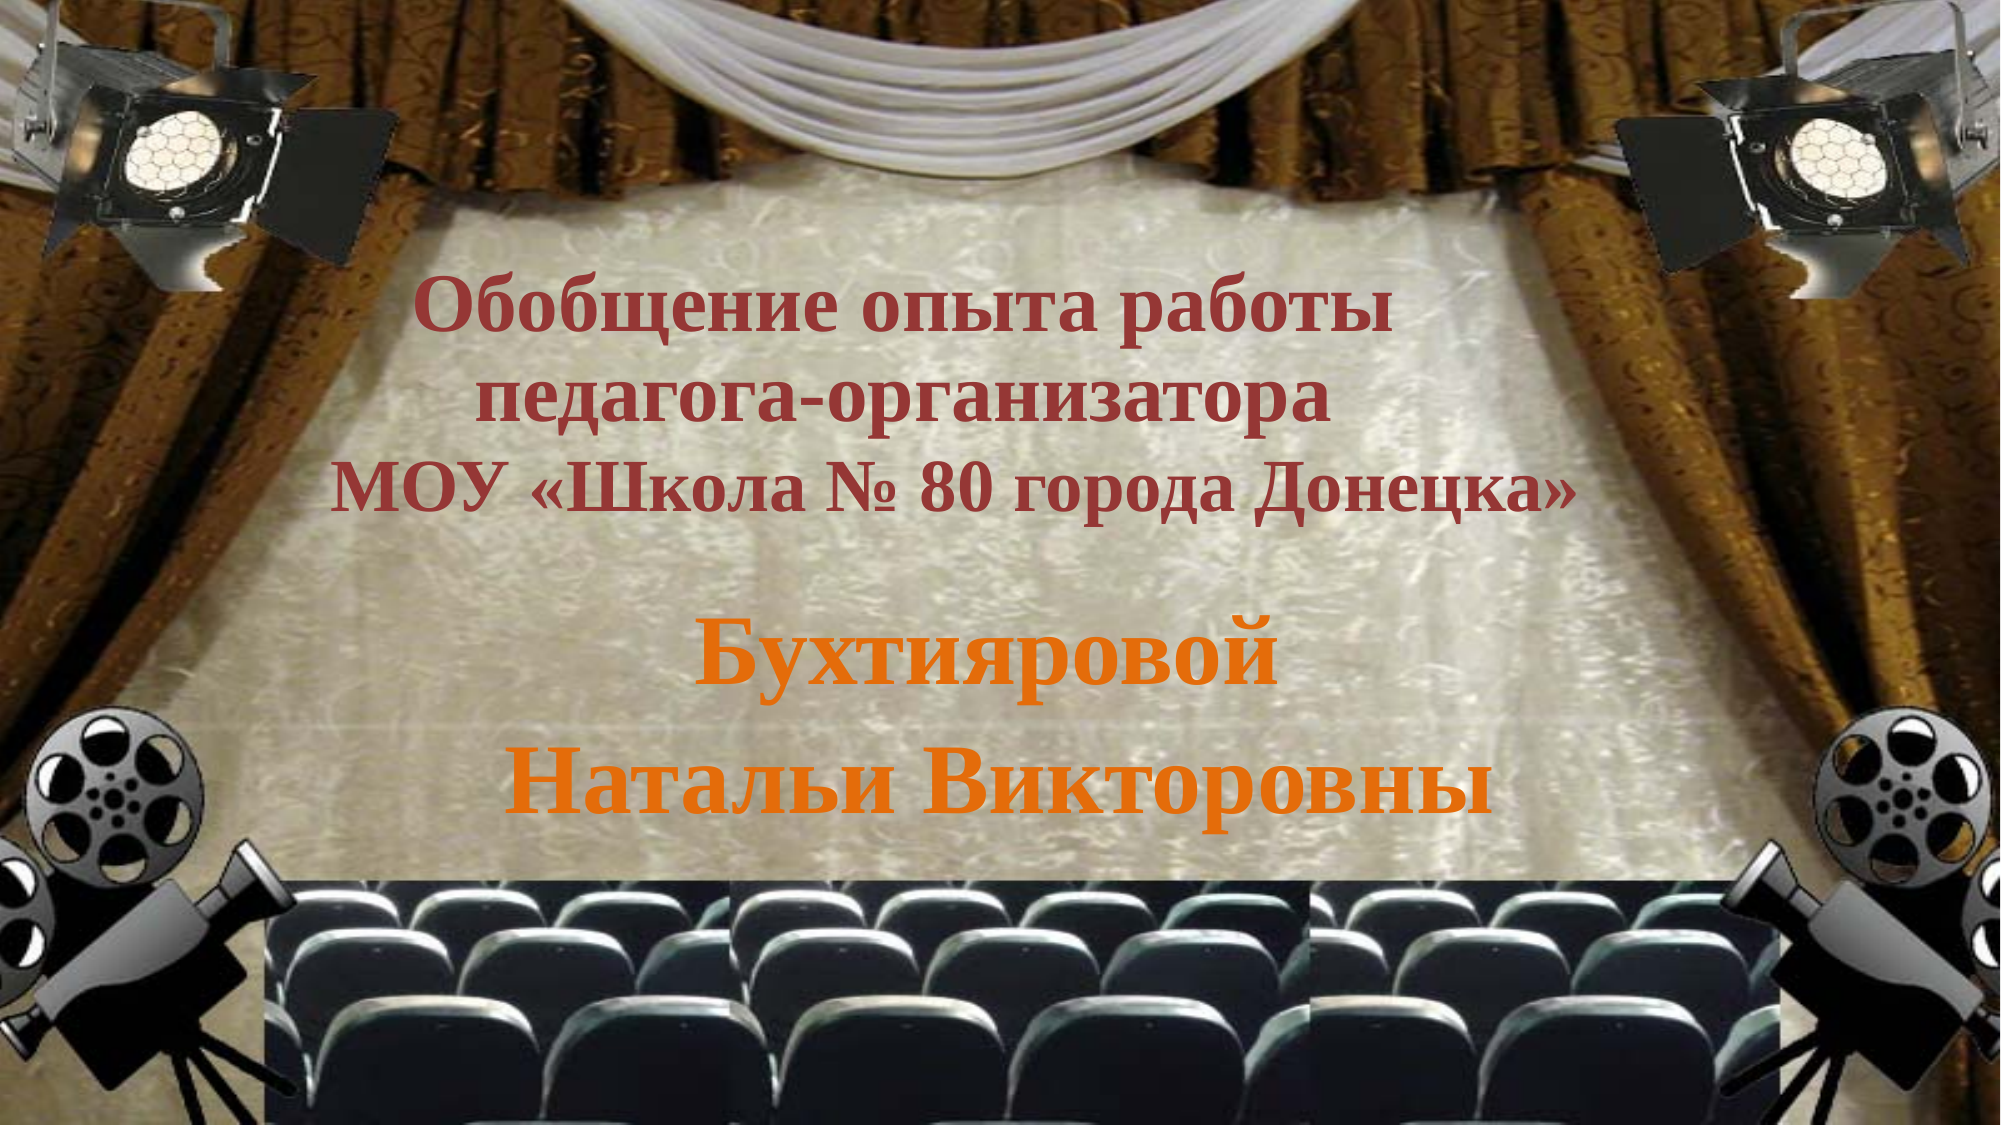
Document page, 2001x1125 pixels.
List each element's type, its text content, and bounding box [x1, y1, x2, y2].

subtitle Бухтияровой Натальи Викторовны [249, 590, 1750, 863]
title Обобщение опыта работы педагога-организатора МОУ «Школа № 80 города Донецка» [177, 86, 1650, 537]
picture [0, 0, 2001, 1125]
